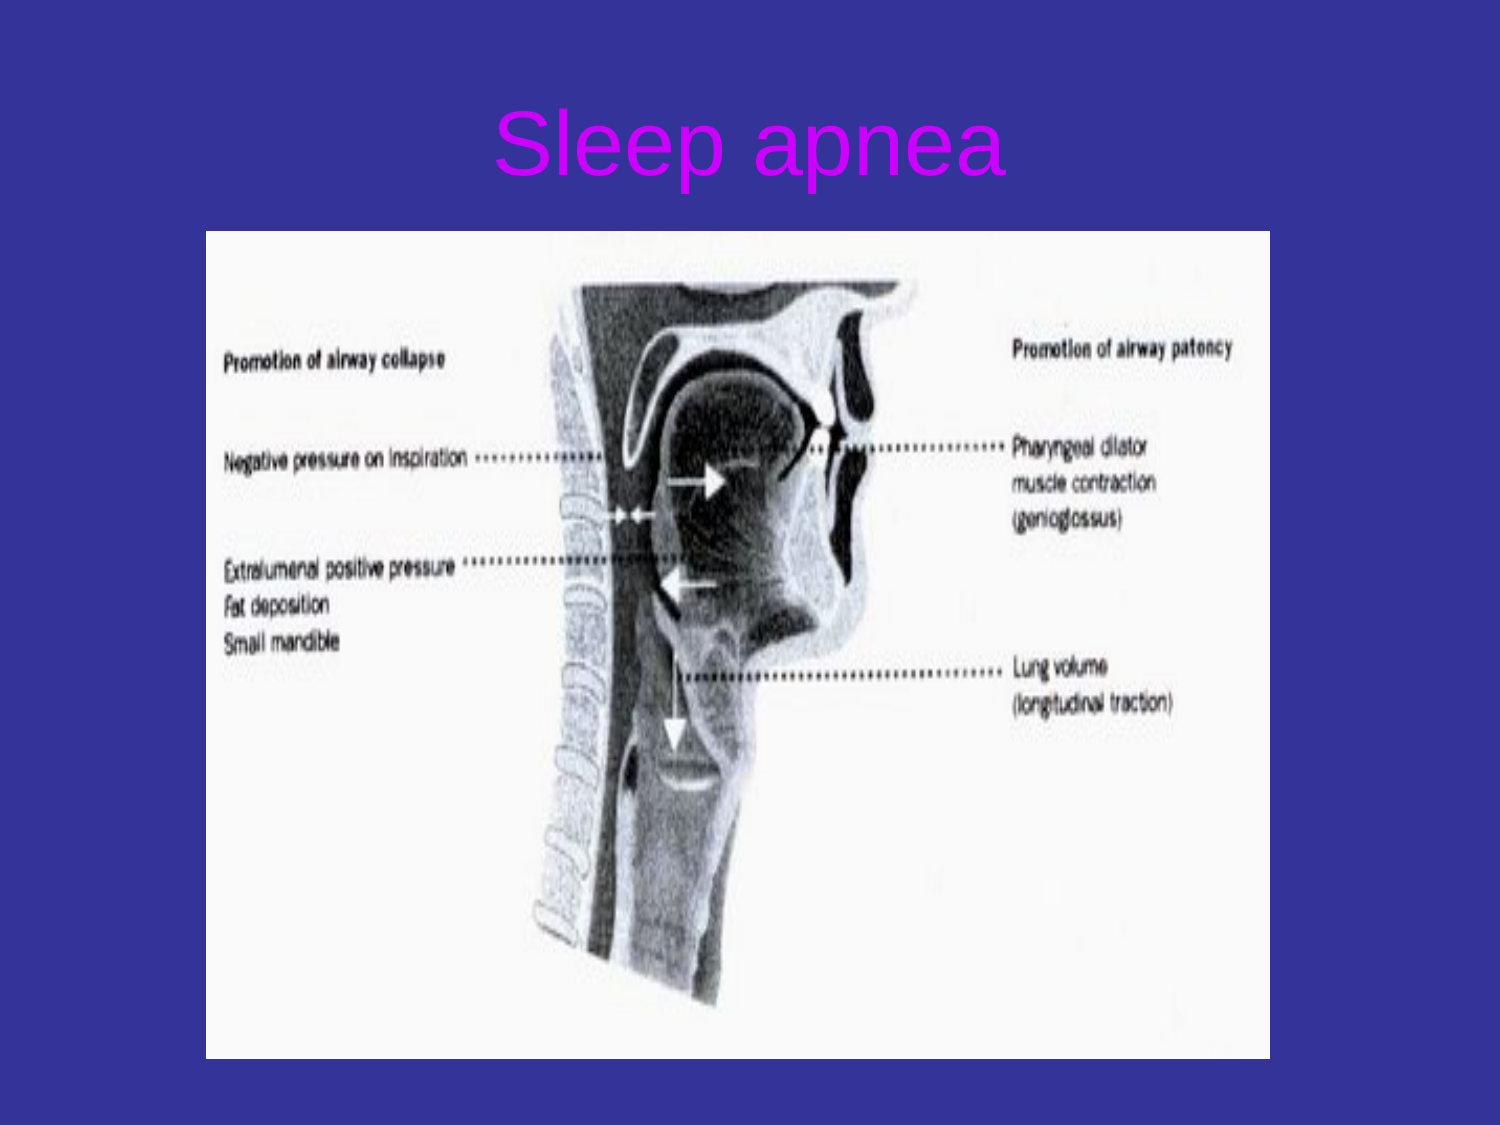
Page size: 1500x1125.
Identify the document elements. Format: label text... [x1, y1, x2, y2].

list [206, 231, 1271, 1059]
title Sleep apnea [75, 45, 1425, 233]
